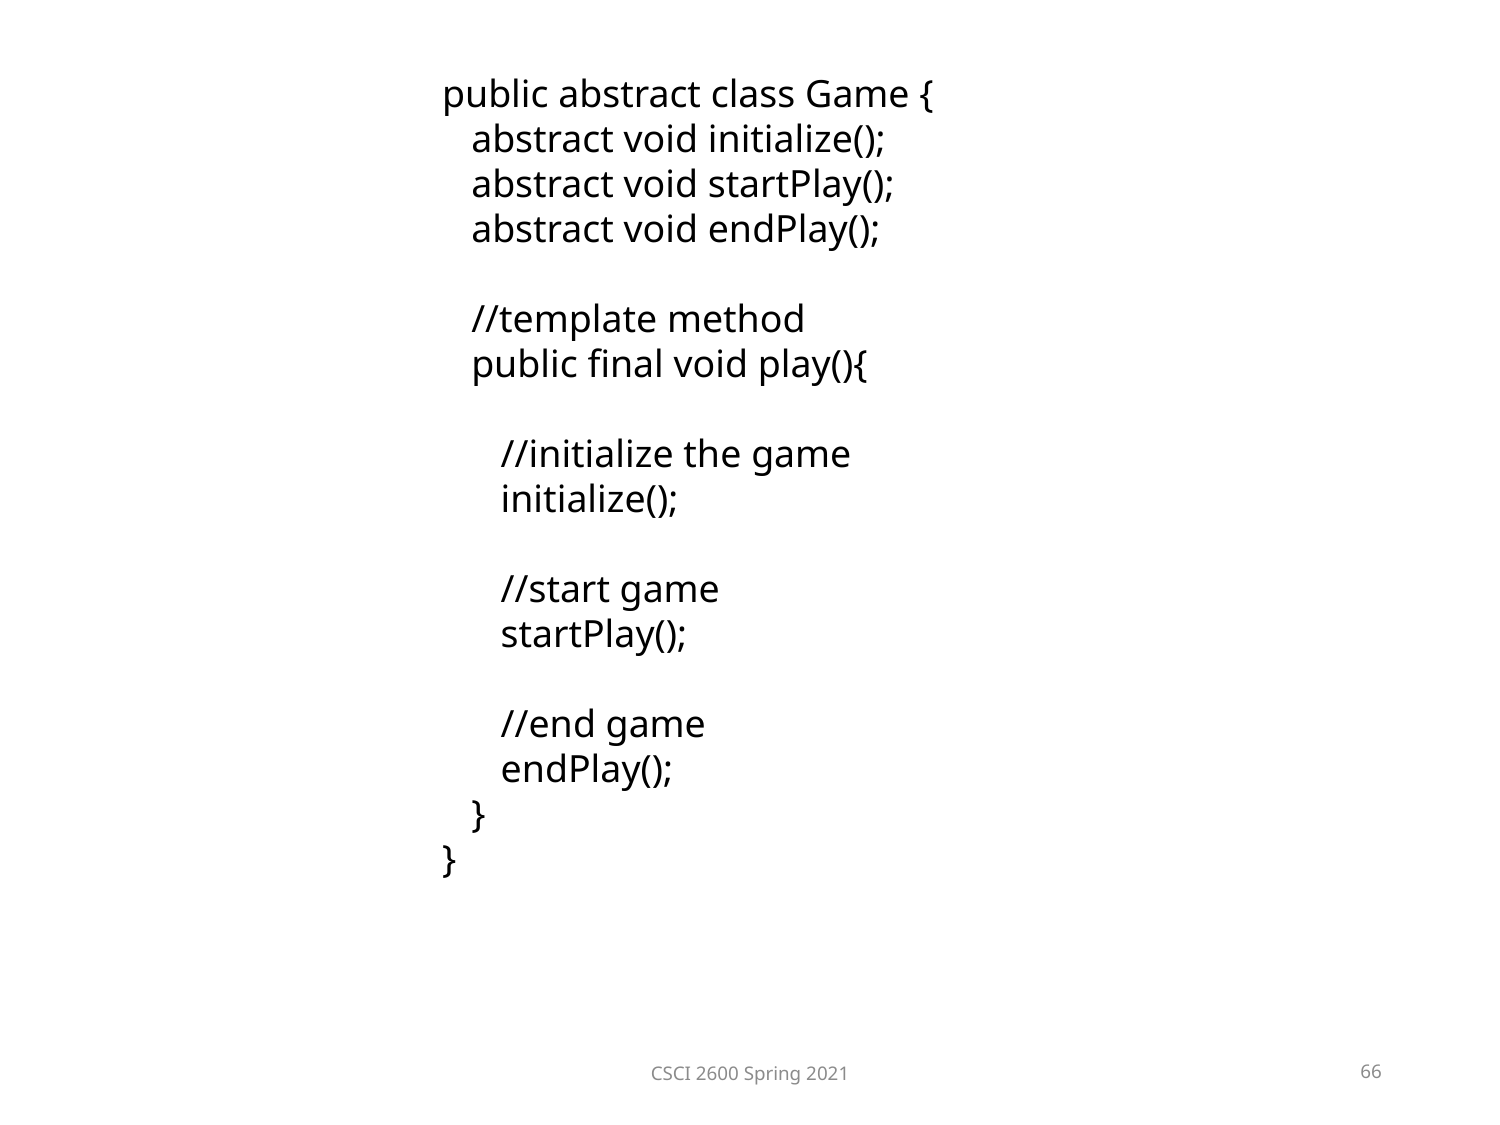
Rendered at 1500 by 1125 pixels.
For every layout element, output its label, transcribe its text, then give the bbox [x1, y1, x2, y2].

text_box public abstract class Game { abstract void initialize(); abstract void startPlay(); abstract void endPlay(); //template method public final void play(){ //initialize the game initialize(); //start game startPlay(); //end game endPlay(); } } [427, 62, 927, 888]
text_box 66 [1059, 1042, 1397, 1103]
text_box CSCI 2600 Spring 2021 [496, 1042, 1003, 1103]
